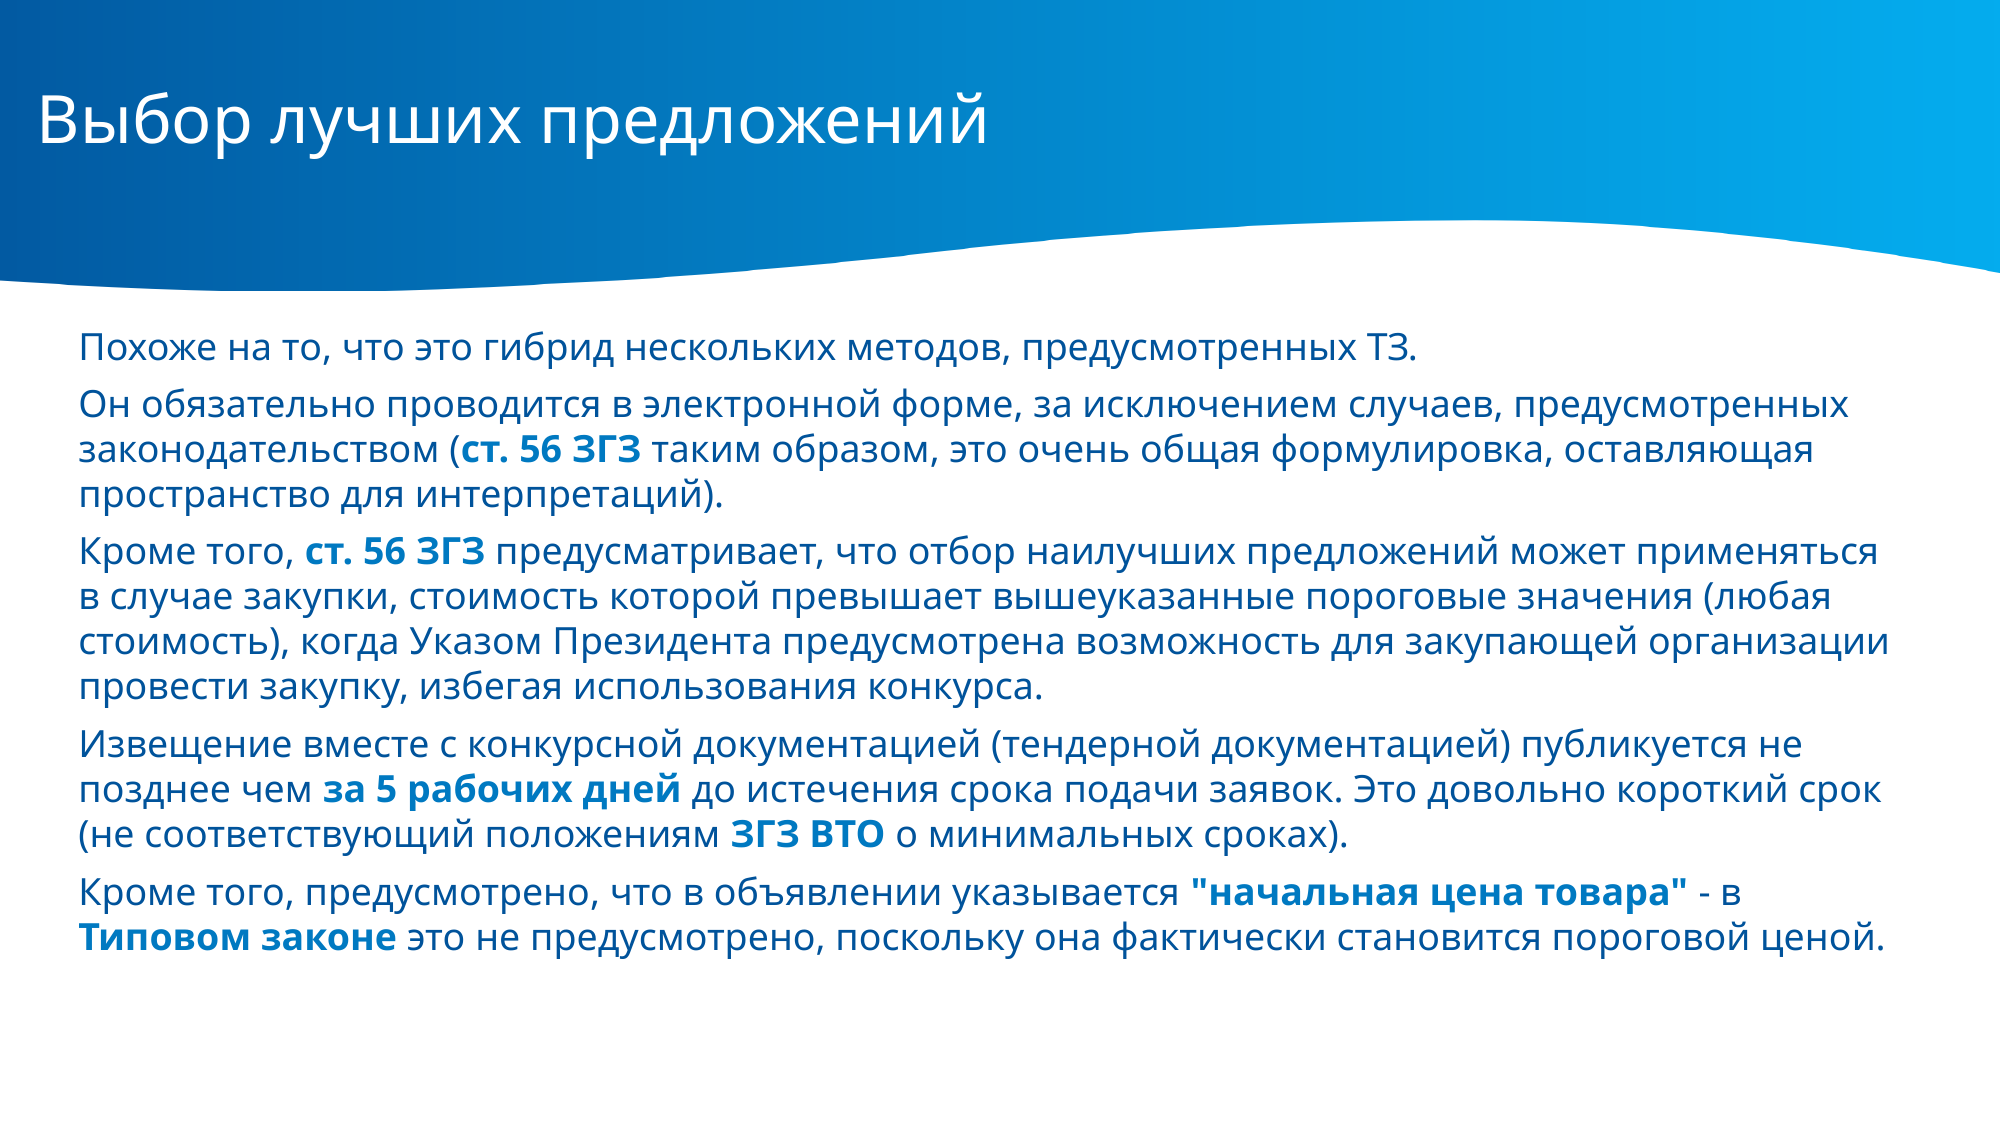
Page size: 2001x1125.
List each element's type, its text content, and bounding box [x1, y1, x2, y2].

picture [0, 0, 2000, 291]
text_box Похоже на то, что это гибрид нескольких методов, предусмотренных ТЗ. Он обязательно проводится в электронной форме, за исключением случаев, предусмотренных законодательством (ст. 56 ЗГЗ таким образом, это очень общая формулировка, оставляющая пространство для интерпретаций). Кроме того, ст. 56 ЗГЗ предусматривает, что отбор наилучших предложений может применяться в случае закупки, стоимость которой превышает вышеуказанные пороговые значения (любая стоимость), когда Указом Президента предусмотрена возможность для закупающей организации провести закупку, избегая использования конкурса. Извещение вместе с конкурсной документацией (тендерной документацией) публикуется не позднее чем за 5 рабочих дней до истечения срока подачи заявок. Это довольно короткий срок (не соответствующий положениям ЗГЗ ВТО о минимальных сроках). Кроме того, предусмотрено, что в объявлении указывается "начальная цена товара" - в Типовом законе это не предусмотрено, поскольку она фактически становится пороговой ценой. [63, 315, 1909, 1023]
